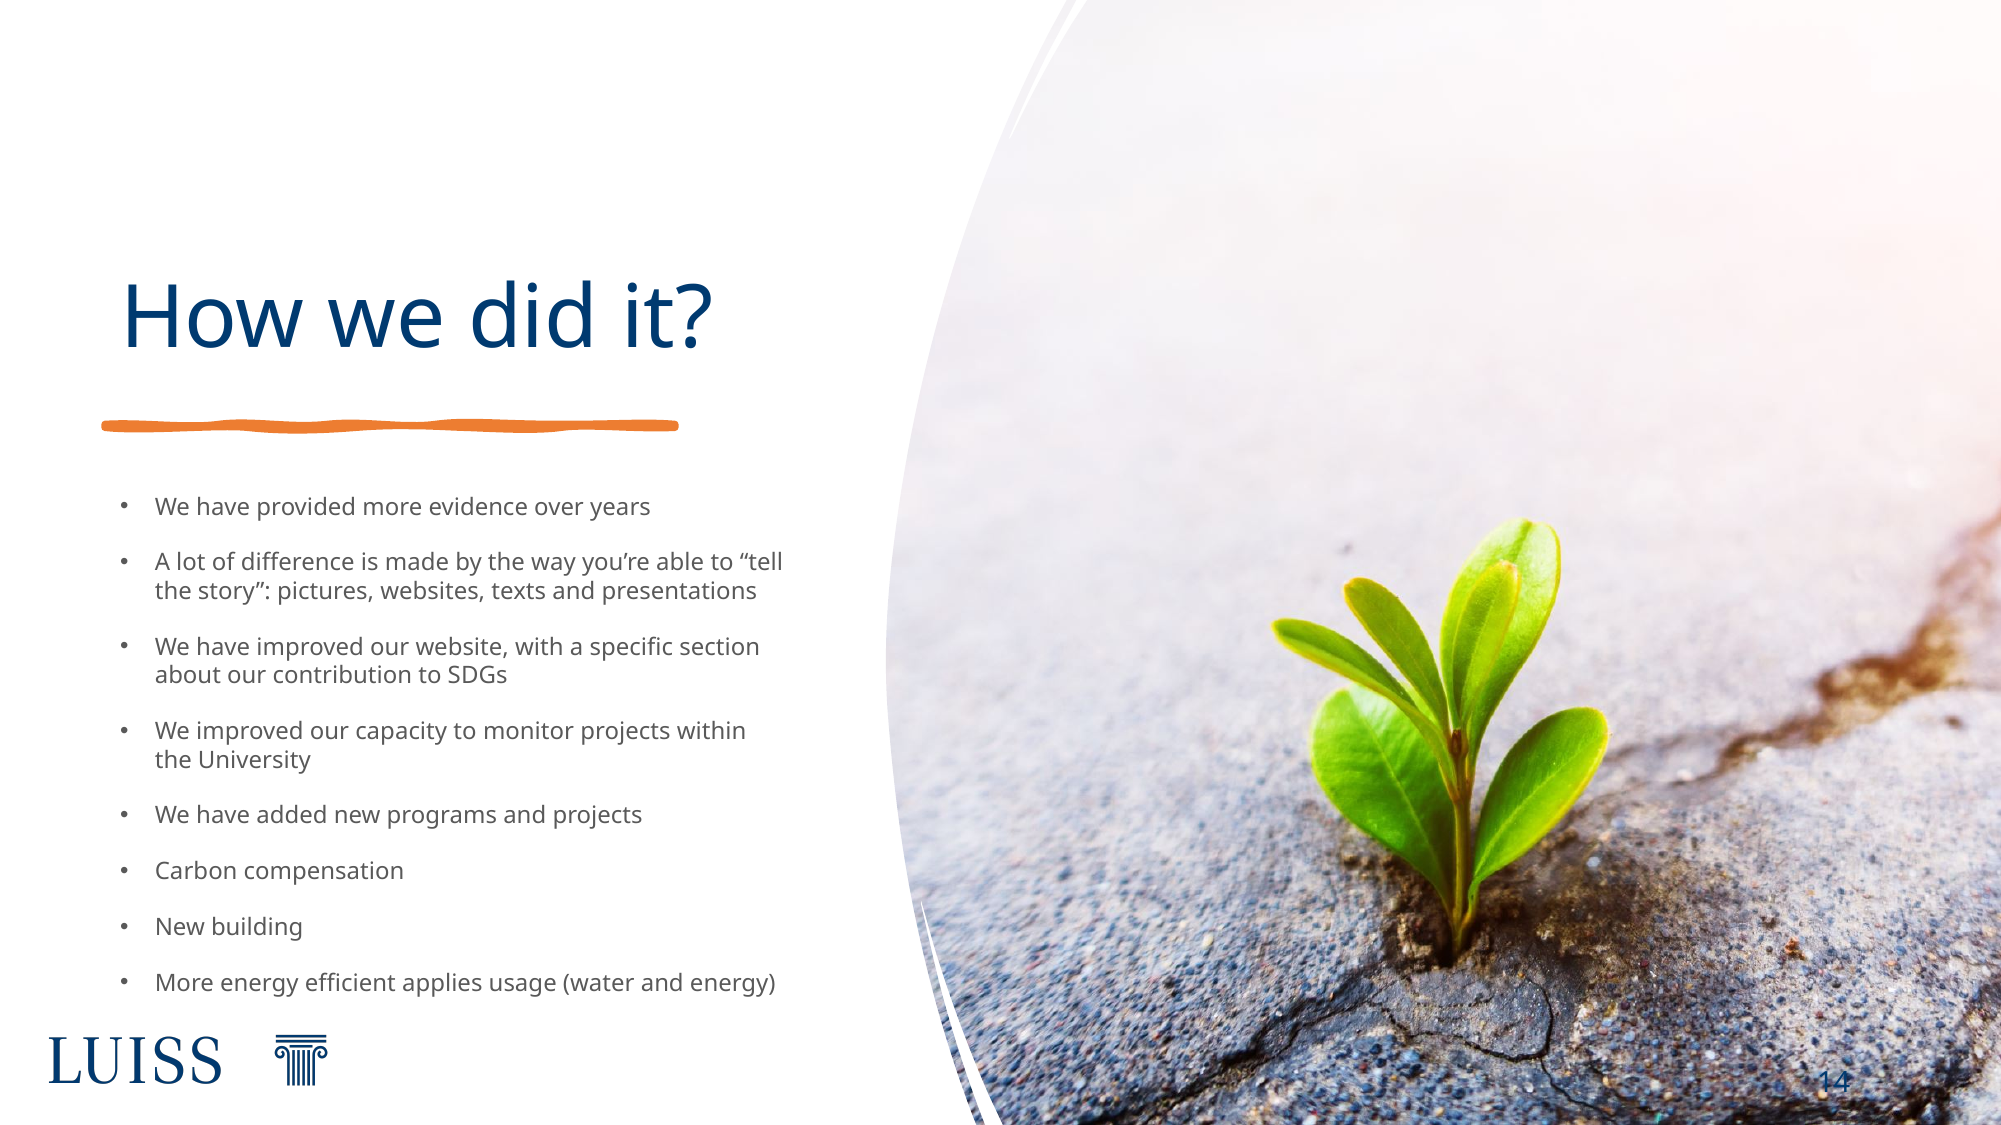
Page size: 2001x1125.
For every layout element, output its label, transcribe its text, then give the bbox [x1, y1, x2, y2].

text_box [0, 0, 885, 1125]
picture [885, 0, 2001, 1125]
title How we did it? [105, 53, 822, 375]
text_box [103, 421, 676, 431]
picture [48, 1034, 328, 1086]
list We have provided more evidence over years A lot of difference is made by the way you’re able to “tell the story”: pictures, websites, texts and presentations We have improved our website, with a specific section about our contribution to SDGs We improved our capacity to monitor projects within the University We have added new programs and projects Carbon compensation New building More energy efficient applies usage (water and energy) [105, 471, 802, 1016]
